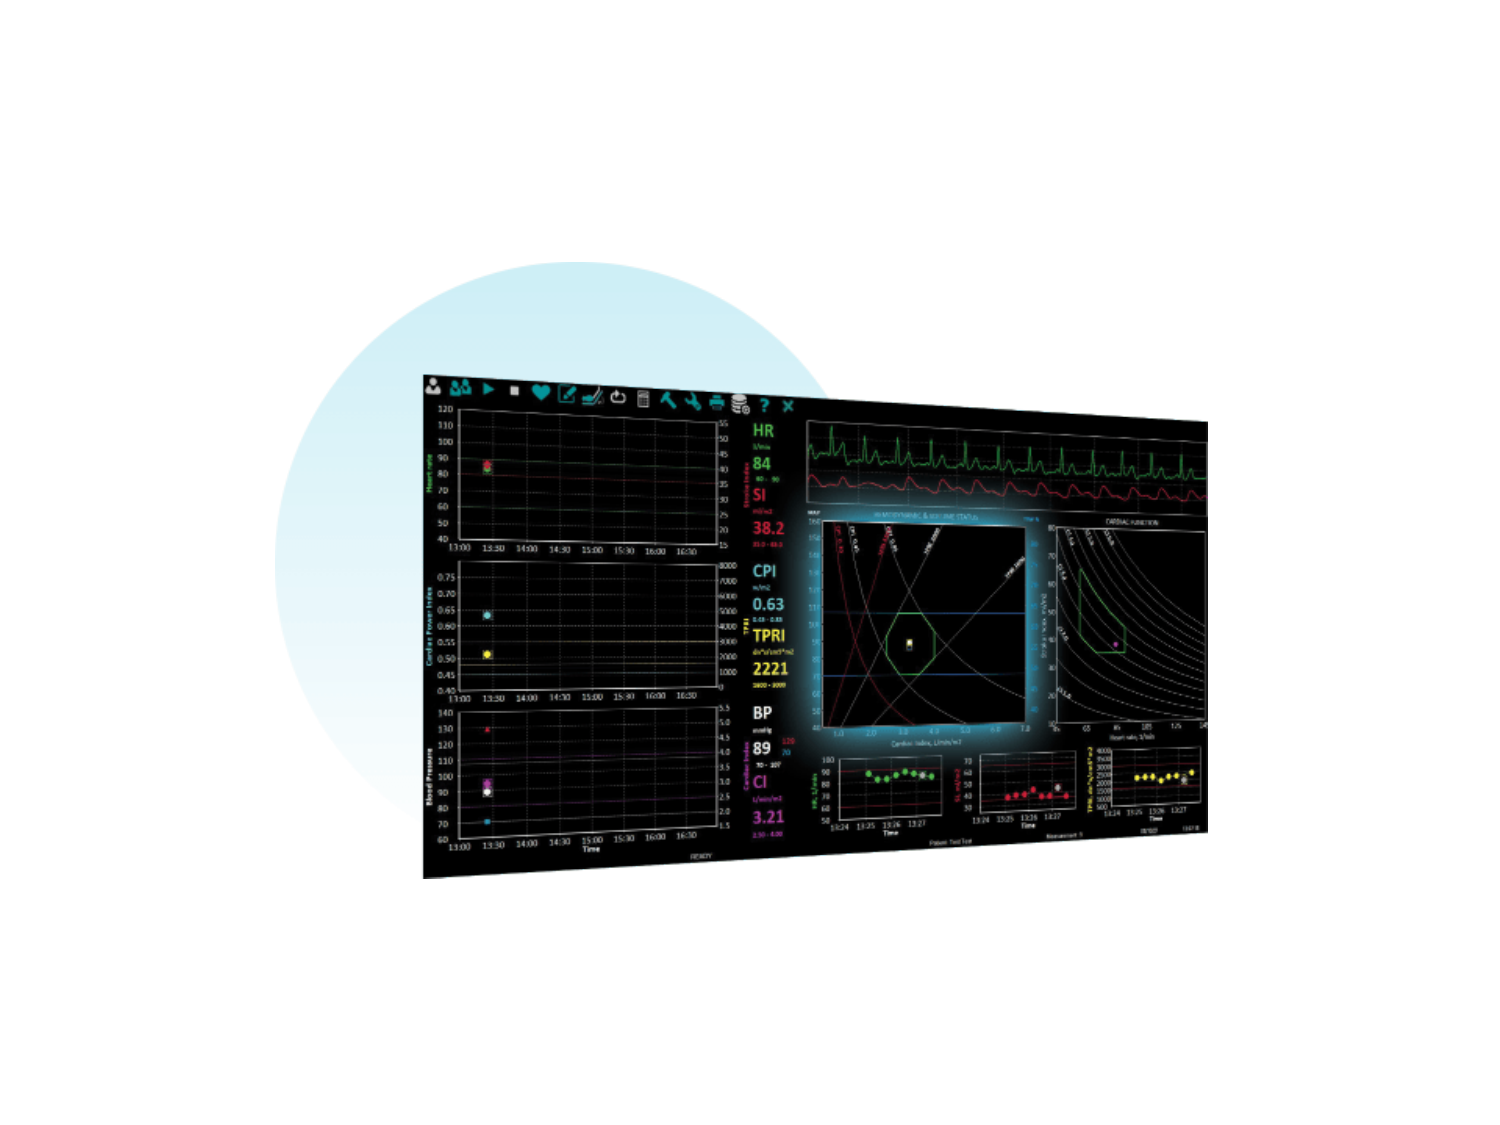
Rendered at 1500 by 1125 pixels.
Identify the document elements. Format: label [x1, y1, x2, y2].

picture [274, 262, 1209, 879]
